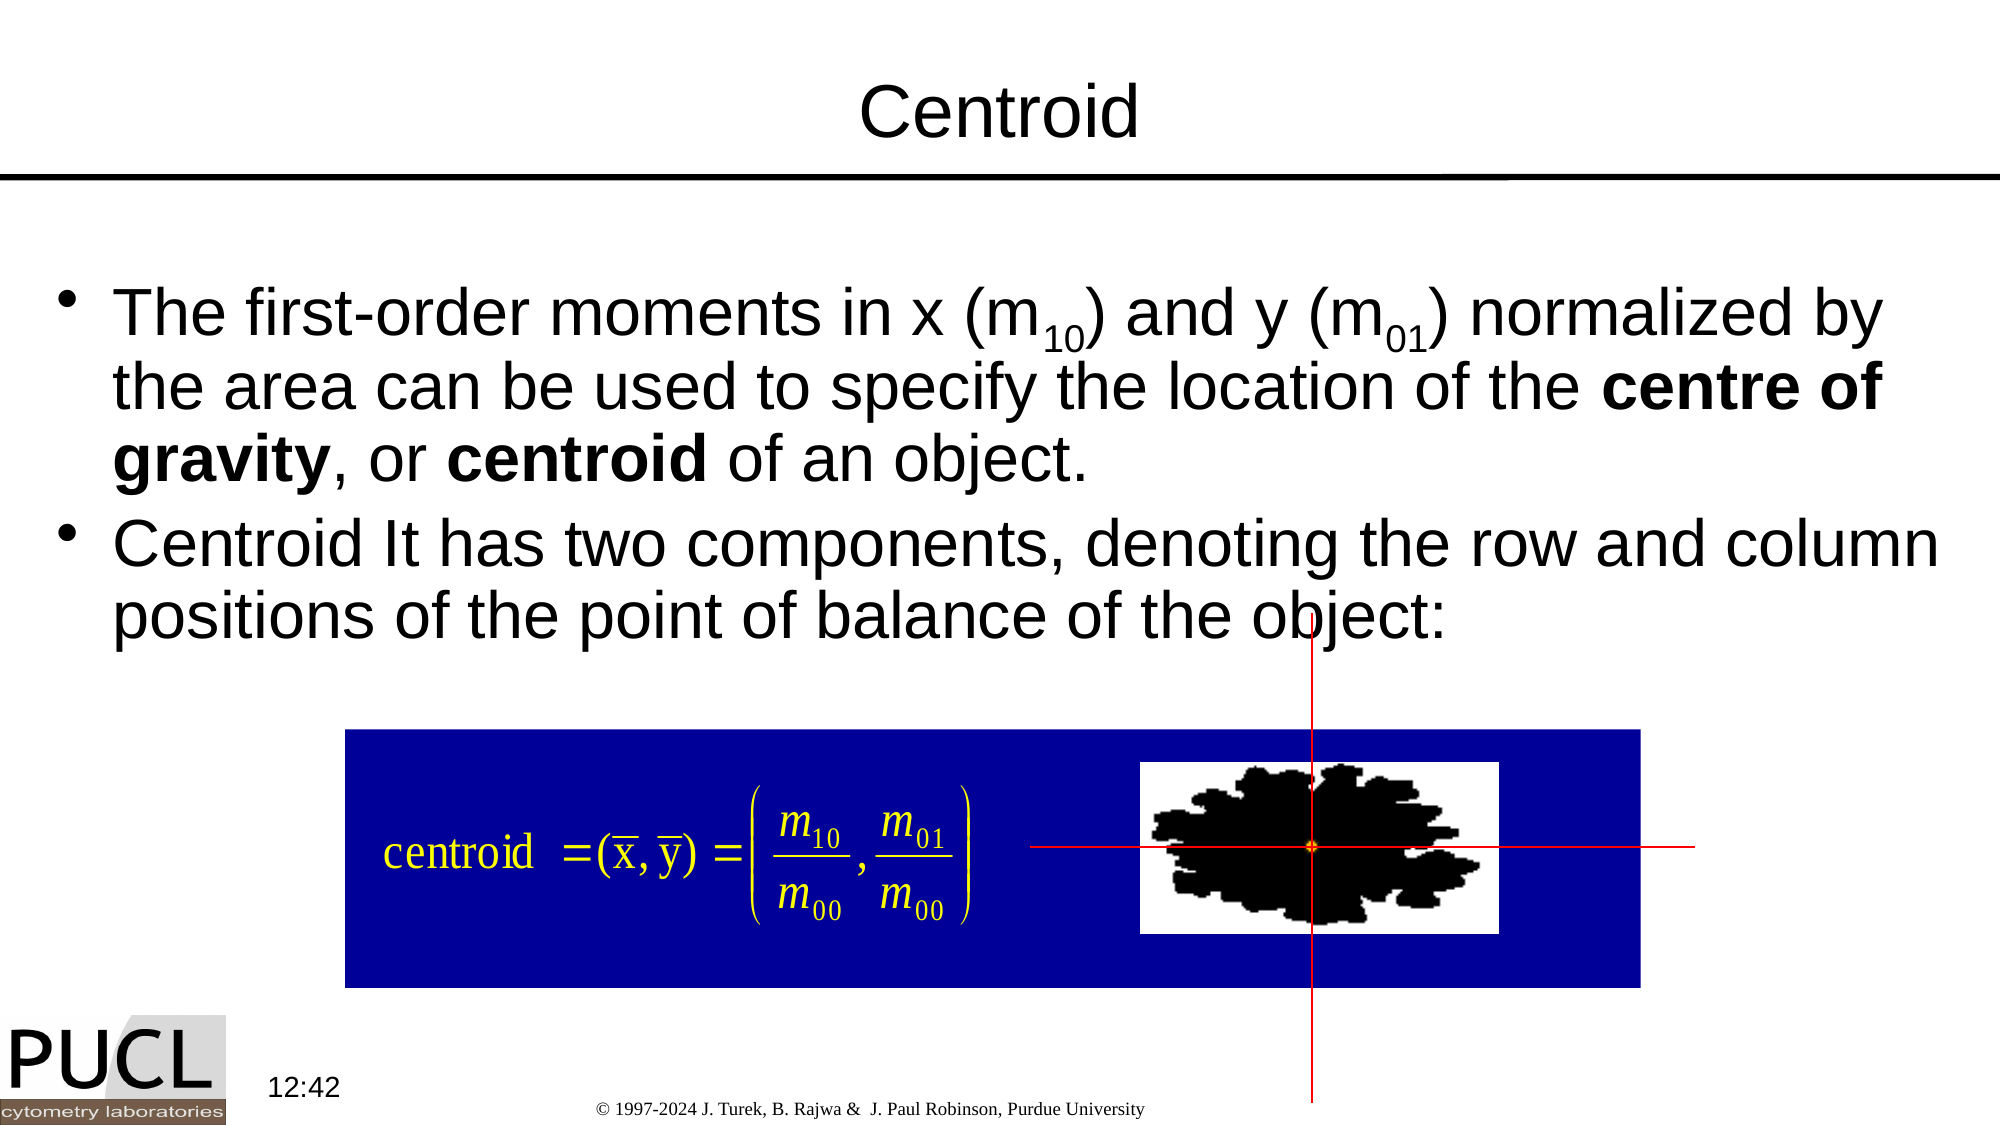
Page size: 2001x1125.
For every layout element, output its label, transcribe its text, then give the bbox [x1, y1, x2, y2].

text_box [1140, 856, 1307, 934]
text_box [1316, 762, 1500, 846]
text_box [345, 729, 1307, 988]
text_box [375, 774, 985, 934]
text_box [1140, 762, 1307, 846]
title Centroid [291, 57, 1709, 158]
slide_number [252, 1061, 479, 1109]
text_box [1316, 729, 1641, 846]
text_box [1316, 856, 1500, 934]
picture [0, 1015, 226, 1125]
text_box [1316, 856, 1641, 988]
list The first-order moments in x (m10) and y (m01) normalized by the area can be used to specify the location of the centre of gravity, or centroid of an object. Centroid It has two components, denoting the row and column positions of the point of balance of the object: [41, 262, 1982, 703]
